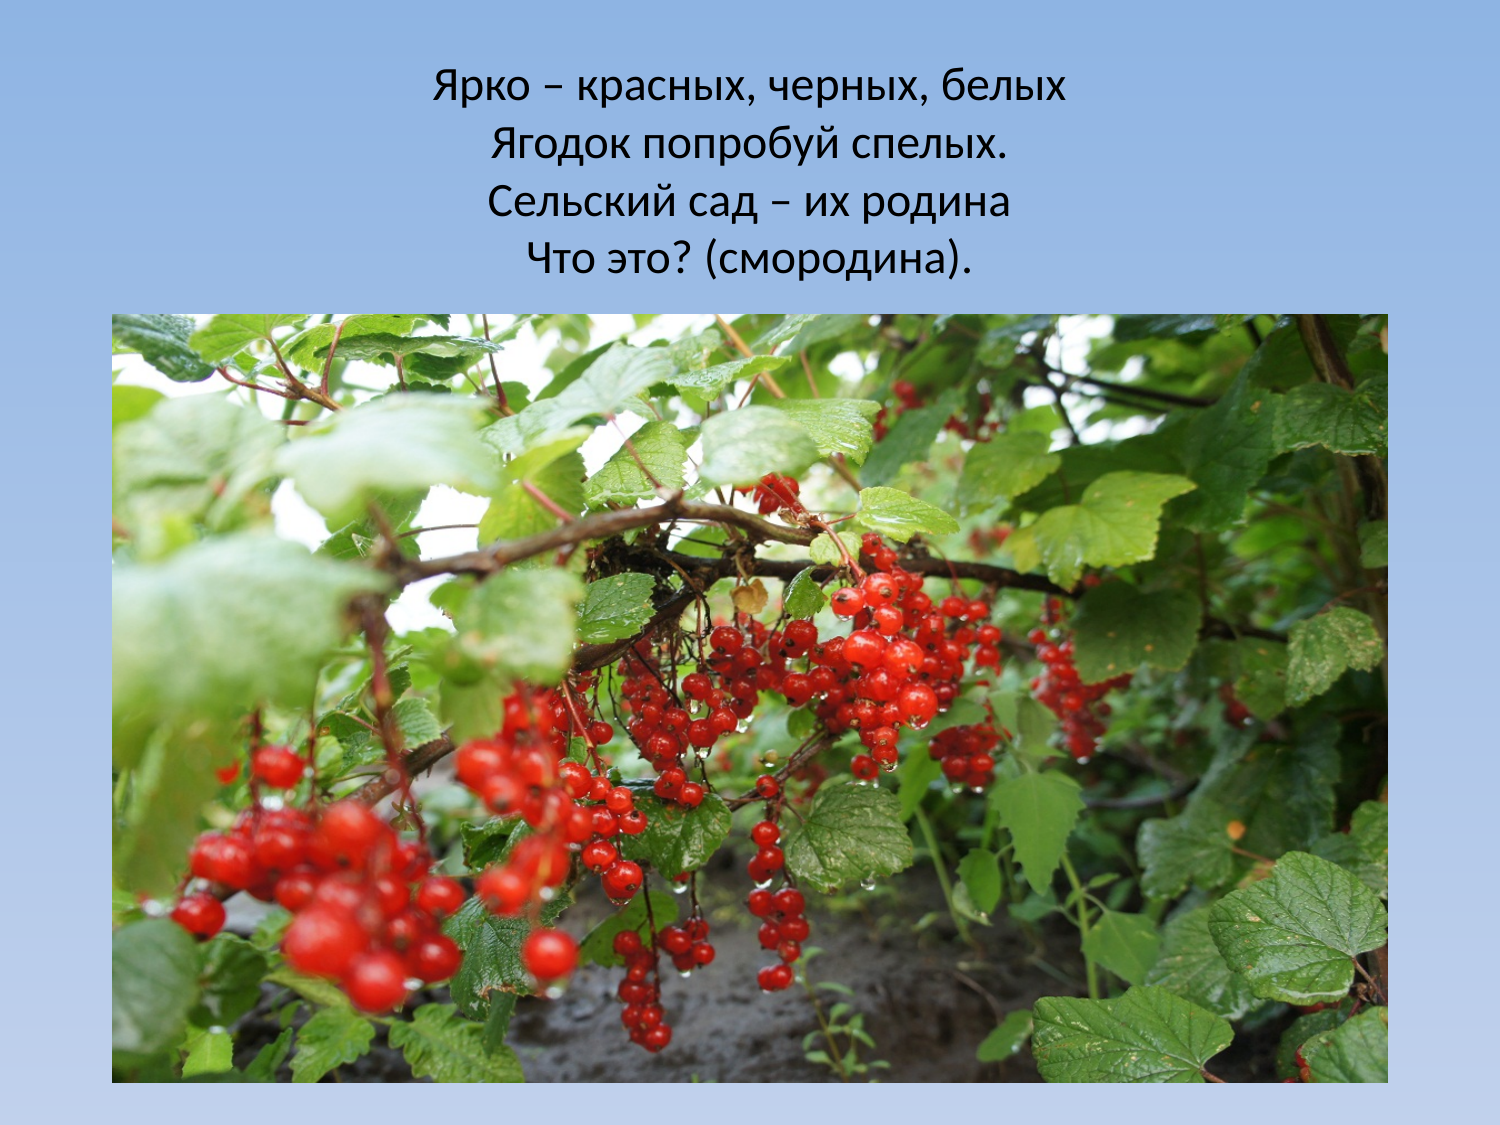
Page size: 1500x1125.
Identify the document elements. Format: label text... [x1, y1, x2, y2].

picture [111, 314, 1389, 1083]
title Ярко – красных, черных, белых Ягодок попробуй спелых. Сельский сад – их родина Что это? (смородина). [75, 45, 1425, 291]
